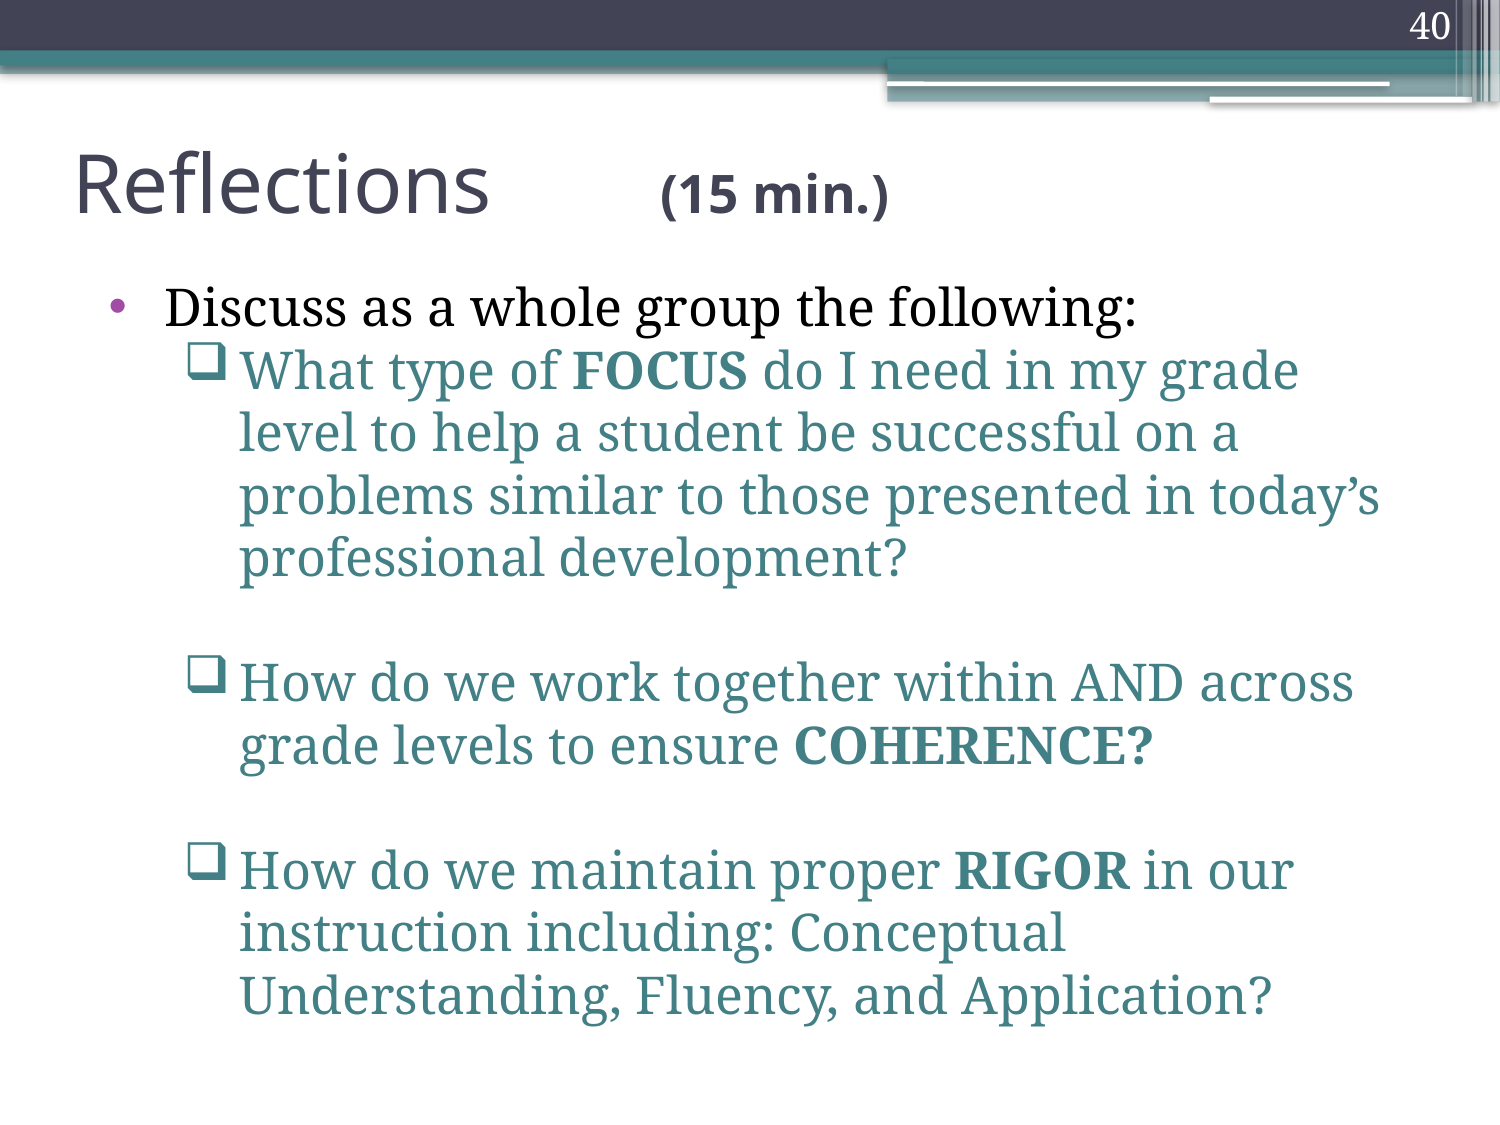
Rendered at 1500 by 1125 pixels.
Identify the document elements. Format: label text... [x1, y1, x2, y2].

text_box Reflections (15 min.) [57, 125, 1408, 300]
slide_number 40 [1341, 0, 1466, 61]
text_box Discuss as a whole group the following: What type of FOCUS do I need in my grade level to help a student be successful on a problems similar to those presented in today’s professional development? How do we work together within AND across grade levels to ensure COHERENCE? How do we maintain proper RIGOR in our instruction including: Conceptual Understanding, Fluency, and Application? [93, 300, 1407, 1032]
